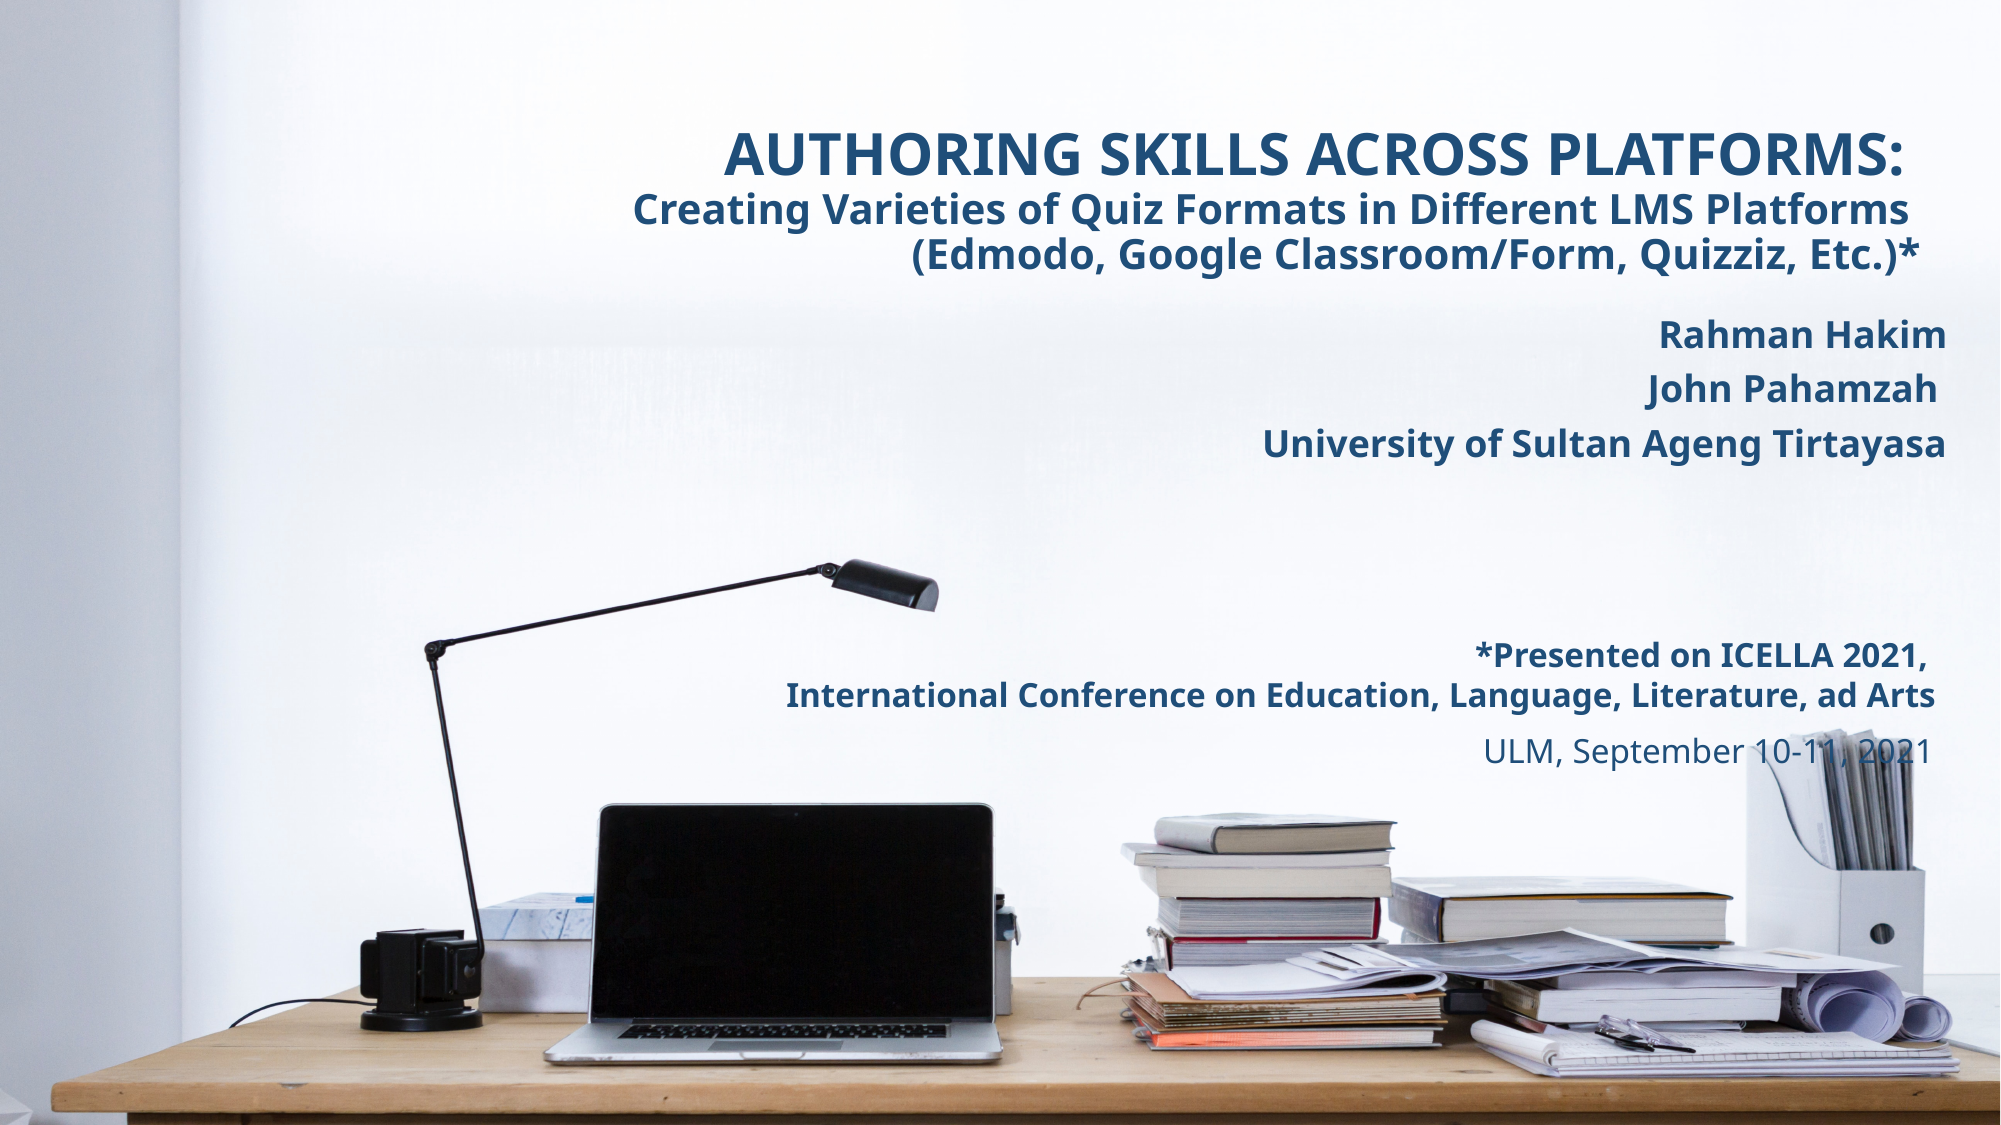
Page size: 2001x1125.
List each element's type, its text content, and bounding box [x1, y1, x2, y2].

text_box University of Sultan Ageng Tirtayasa [1247, 412, 1963, 473]
text_box *Presented on ICELLA 2021, International Conference on Education, Language, Literature, ad Arts [676, 626, 1953, 722]
text_box AUTHORING SKILLS ACROSS PLATFORMS: Creating Varieties of Quiz Formats in Different LMS Platforms (Edmodo, Google Classroom/Form, Quizziz, Etc.)* [414, 118, 1936, 390]
text_box Rahman Hakim [1643, 303, 1963, 364]
text_box John Pahamzah [1632, 357, 1954, 412]
picture [0, 0, 2001, 1125]
text_box ULM, September 10-11, 2021 [1468, 722, 1950, 777]
